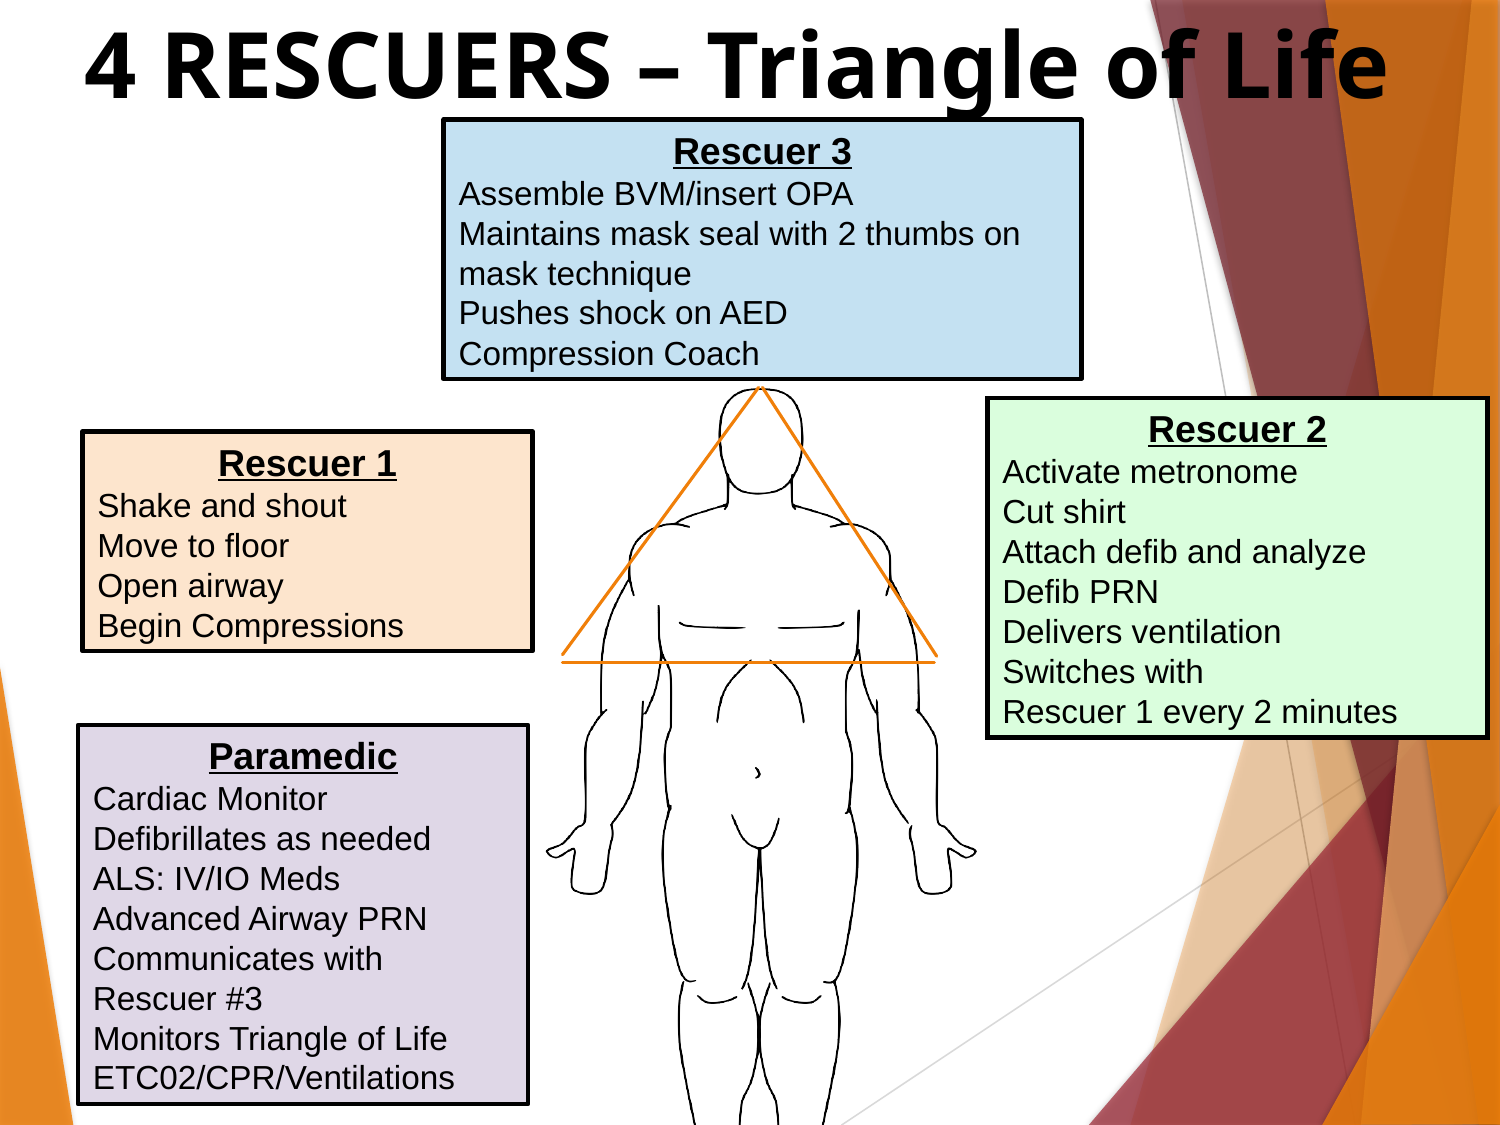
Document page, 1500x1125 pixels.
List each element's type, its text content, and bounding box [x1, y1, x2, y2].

picture [530, 363, 995, 1125]
text_box Rescuer 1 Shake and shout Move to floor Open airway Begin Compressions [82, 431, 525, 652]
text_box Rescuer 3 Assemble BVM/insert OPA Maintains mask seal with 2 thumbs on mask technique Pushes shock on AED Compression Coach [443, 119, 1082, 379]
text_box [761, 386, 938, 657]
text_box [561, 386, 760, 656]
text_box 4 RESCUERS – Triangle of Life [0, 0, 1475, 125]
text_box Paramedic Cardiac Monitor Defibrillates as needed ALS: IV/IO Meds Advanced Airway PRN Communicates with Rescuer #3 Monitors Triangle of Life ETC02/CPR/Ventilations [78, 724, 525, 1105]
text_box Rescuer 2 Activate metronome Cut shirt Attach defib and analyze Defib PRN Delivers ventilation Switches with Rescuer 1 every 2 minutes [998, 398, 1488, 738]
